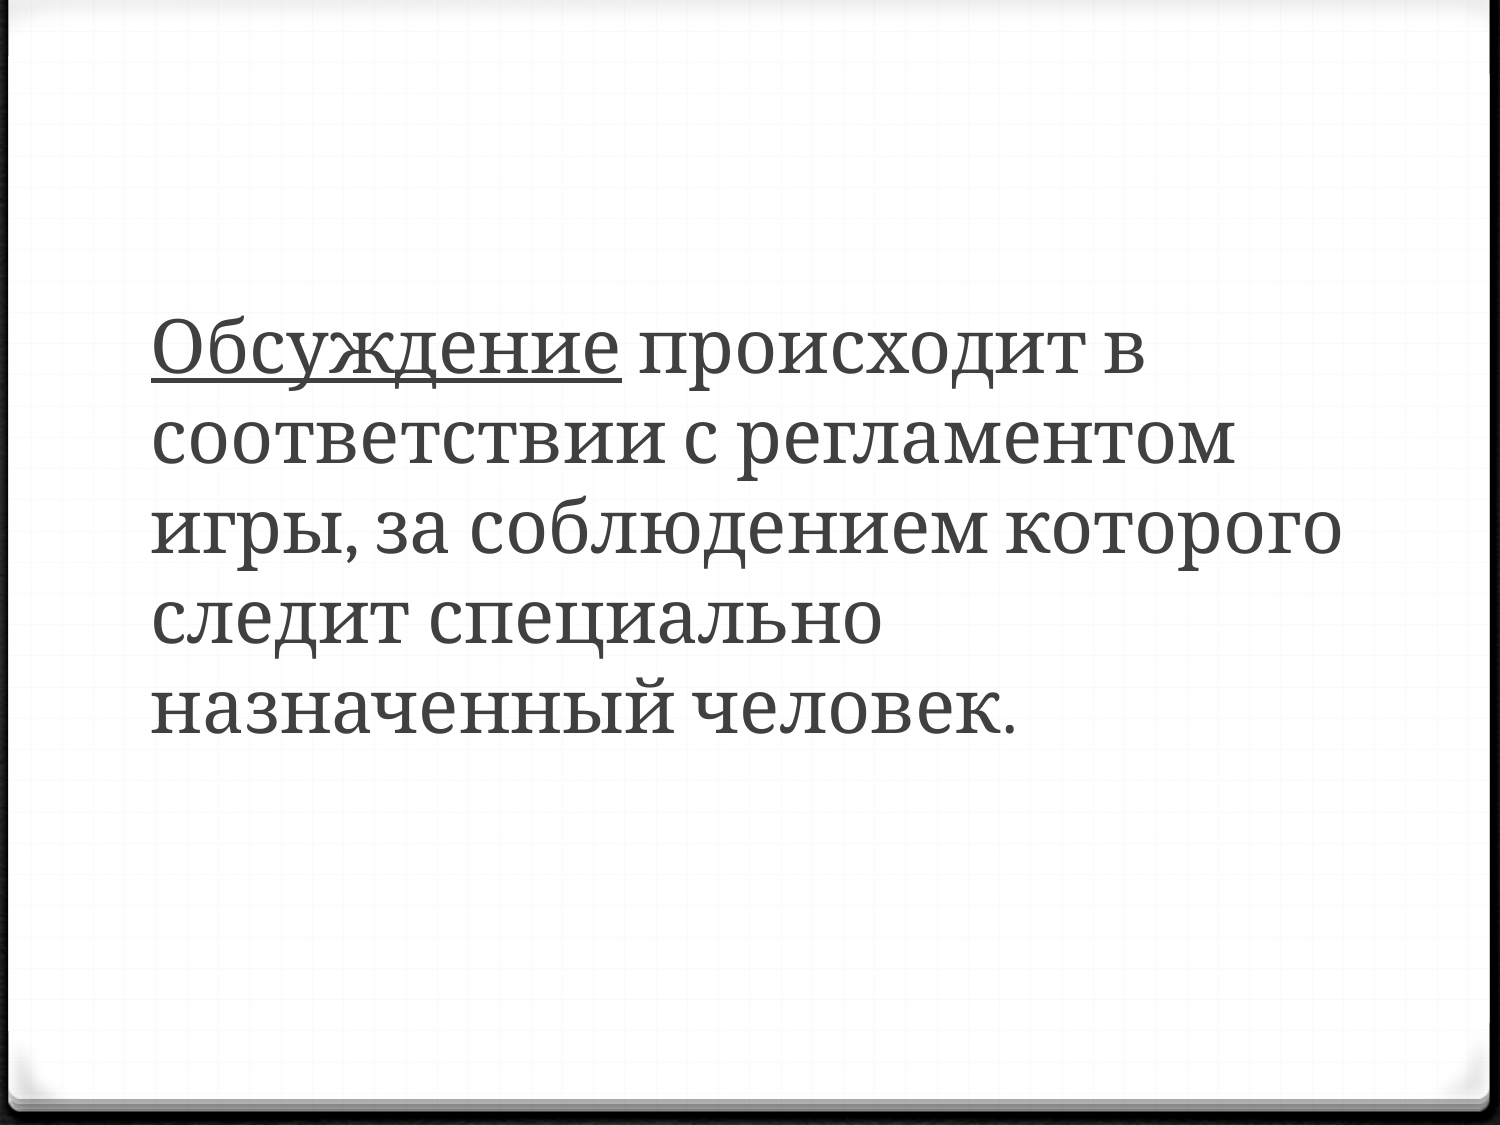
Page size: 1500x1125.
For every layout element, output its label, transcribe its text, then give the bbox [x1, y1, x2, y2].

list Обсуждение происходит в соответствии с регламентом игры, за соблюдением которого следит специально назначенный человек. [135, 290, 1363, 983]
picture [0, 0, 1500, 1125]
